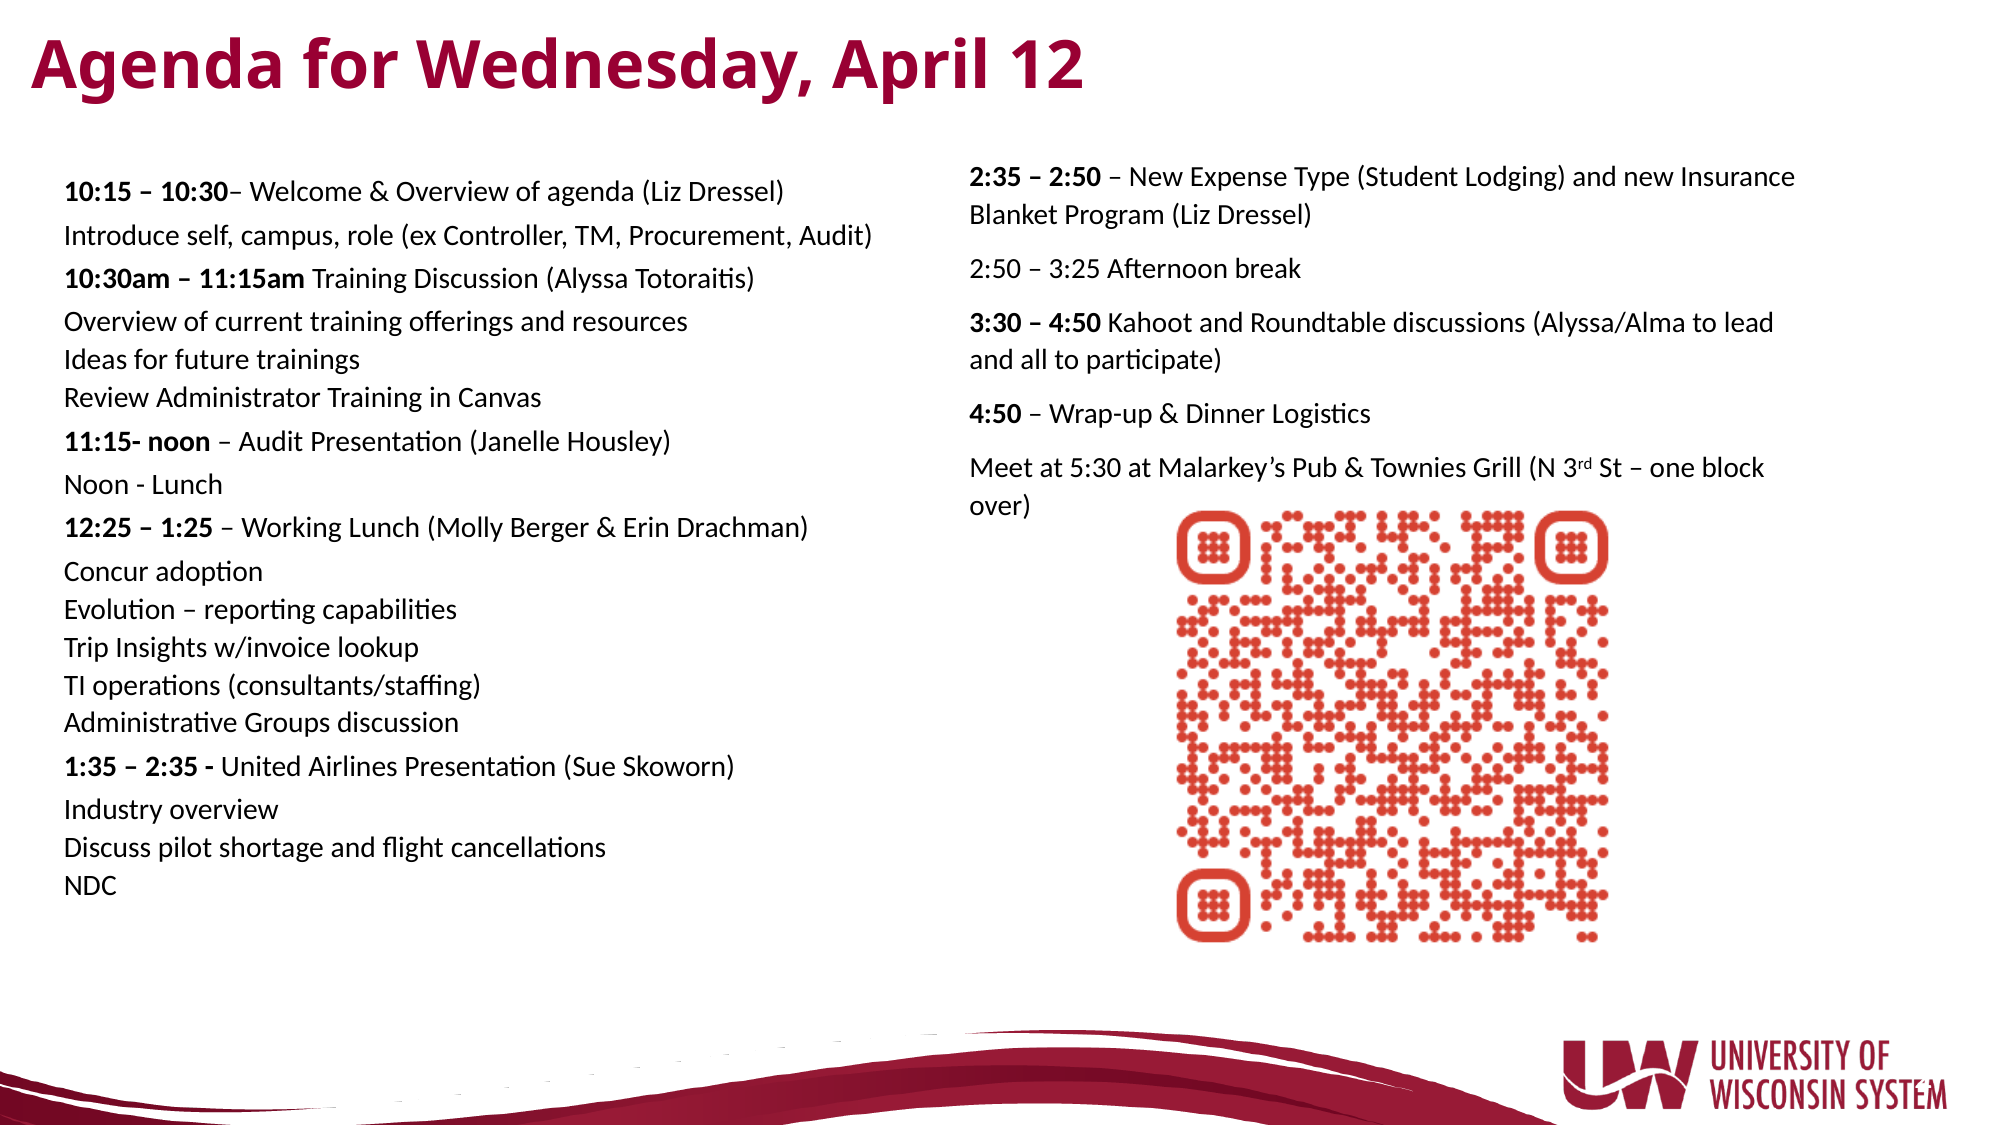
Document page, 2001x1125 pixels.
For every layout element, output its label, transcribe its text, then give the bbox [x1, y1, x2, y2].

title Agenda for Wednesday, April 12 [16, 14, 1967, 111]
picture [0, 988, 1967, 1125]
picture [1168, 502, 1619, 953]
text_box 2:35 – 2:50 – New Expense Type (Student Lodging) and new Insurance Blanket Program (Liz Dressel) 2:50 – 3:25 Afternoon break 3:30 – 4:50 Kahoot and Roundtable discussions (Alyssa/Alma to lead and all to participate) 4:50 – Wrap-up & Dinner Logistics Meet at 5:30 at Malarkey’s Pub & Townies Grill (N 3rd St – one block over) [954, 147, 1831, 680]
list 10:15 – 10:30– Welcome & Overview of agenda (Liz Dressel) Introduce self, campus, role (ex Controller, TM, Procurement, Audit) 10:30am – 11:15am Training Discussion (Alyssa Totoraitis) Overview of current training offerings and resources Ideas for future trainings Review Administrator Training in Canvas 11:15- noon – Audit Presentation (Janelle Housley) Noon - Lunch 12:25 – 1:25 – Working Lunch (Molly Berger & Erin Drachman) Concur adoption Evolution – reporting capabilities Trip Insights w/invoice lookup TI operations (consultants/staffing) Administrative Groups discussion 1:35 – 2:35 - United Airlines Presentation (Sue Skoworn) Industry overview Discuss pilot shortage and flight cancellations NDC [48, 162, 896, 955]
